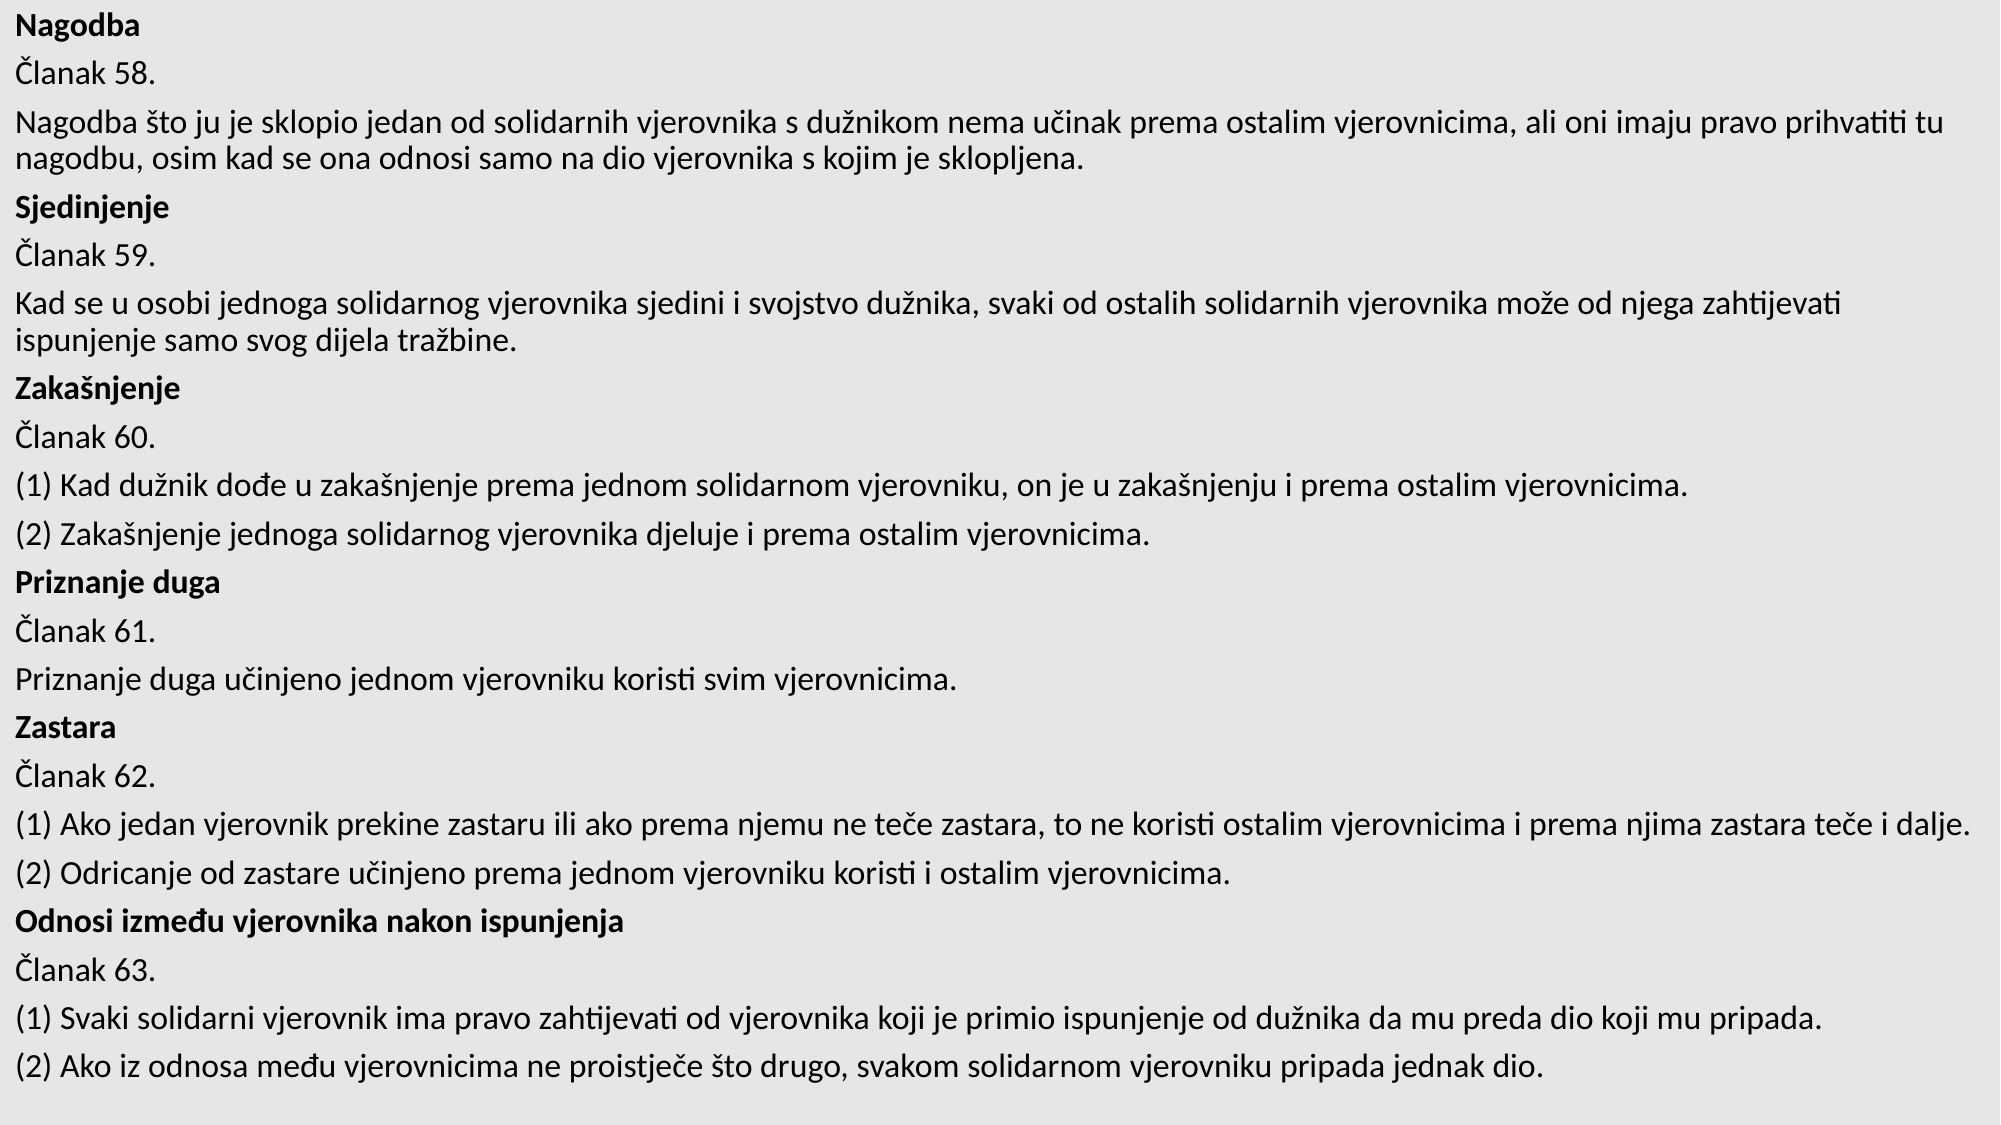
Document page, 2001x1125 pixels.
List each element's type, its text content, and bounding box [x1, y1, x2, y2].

list Nagodba Članak 58. Nagodba što ju je sklopio jedan od solidarnih vjerovnika s dužnikom nema učinak prema ostalim vjerovnicima, ali oni imaju pravo prihvatiti tu nagodbu, osim kad se ona odnosi samo na dio vjerovnika s kojim je sklopljena. Sjedinjenje Članak 59. Kad se u osobi jednoga solidarnog vjerovnika sjedini i svojstvo dužnika, svaki od ostalih solidarnih vjerovnika može od njega zahtijevati ispunjenje samo svog dijela tražbine. Zakašnjenje Članak 60. (1) Kad dužnik dođe u zakašnjenje prema jednom solidarnom vjerovniku, on je u zakašnjenju i prema ostalim vjerovnicima. (2) Zakašnjenje jednoga solidarnog vjerovnika djeluje i prema ostalim vjerovnicima. Priznanje duga Članak 61. Priznanje duga učinjeno jednom vjerovniku koristi svim vjerovnicima. Zastara Članak 62. (1) Ako jedan vjerovnik prekine zastaru ili ako prema njemu ne teče zastara, to ne koristi ostalim vjerovnicima i prema njima zastara teče i dalje. (2) Odricanje od zastare učinjeno prema jednom vjerovniku koristi i ostalim vjerovnicima. Odnosi između vjerovnika nakon ispunjenja Članak 63. (1) Svaki solidarni vjerovnik ima pravo zahtijevati od vjerovnika koji je primio ispunjenje od dužnika da mu preda dio koji mu pripada. (2) Ako iz odnosa među vjerovnicima ne proistječe što drugo, svakom solidarnom vjerovniku pripada jednak dio. [0, 0, 2000, 1125]
